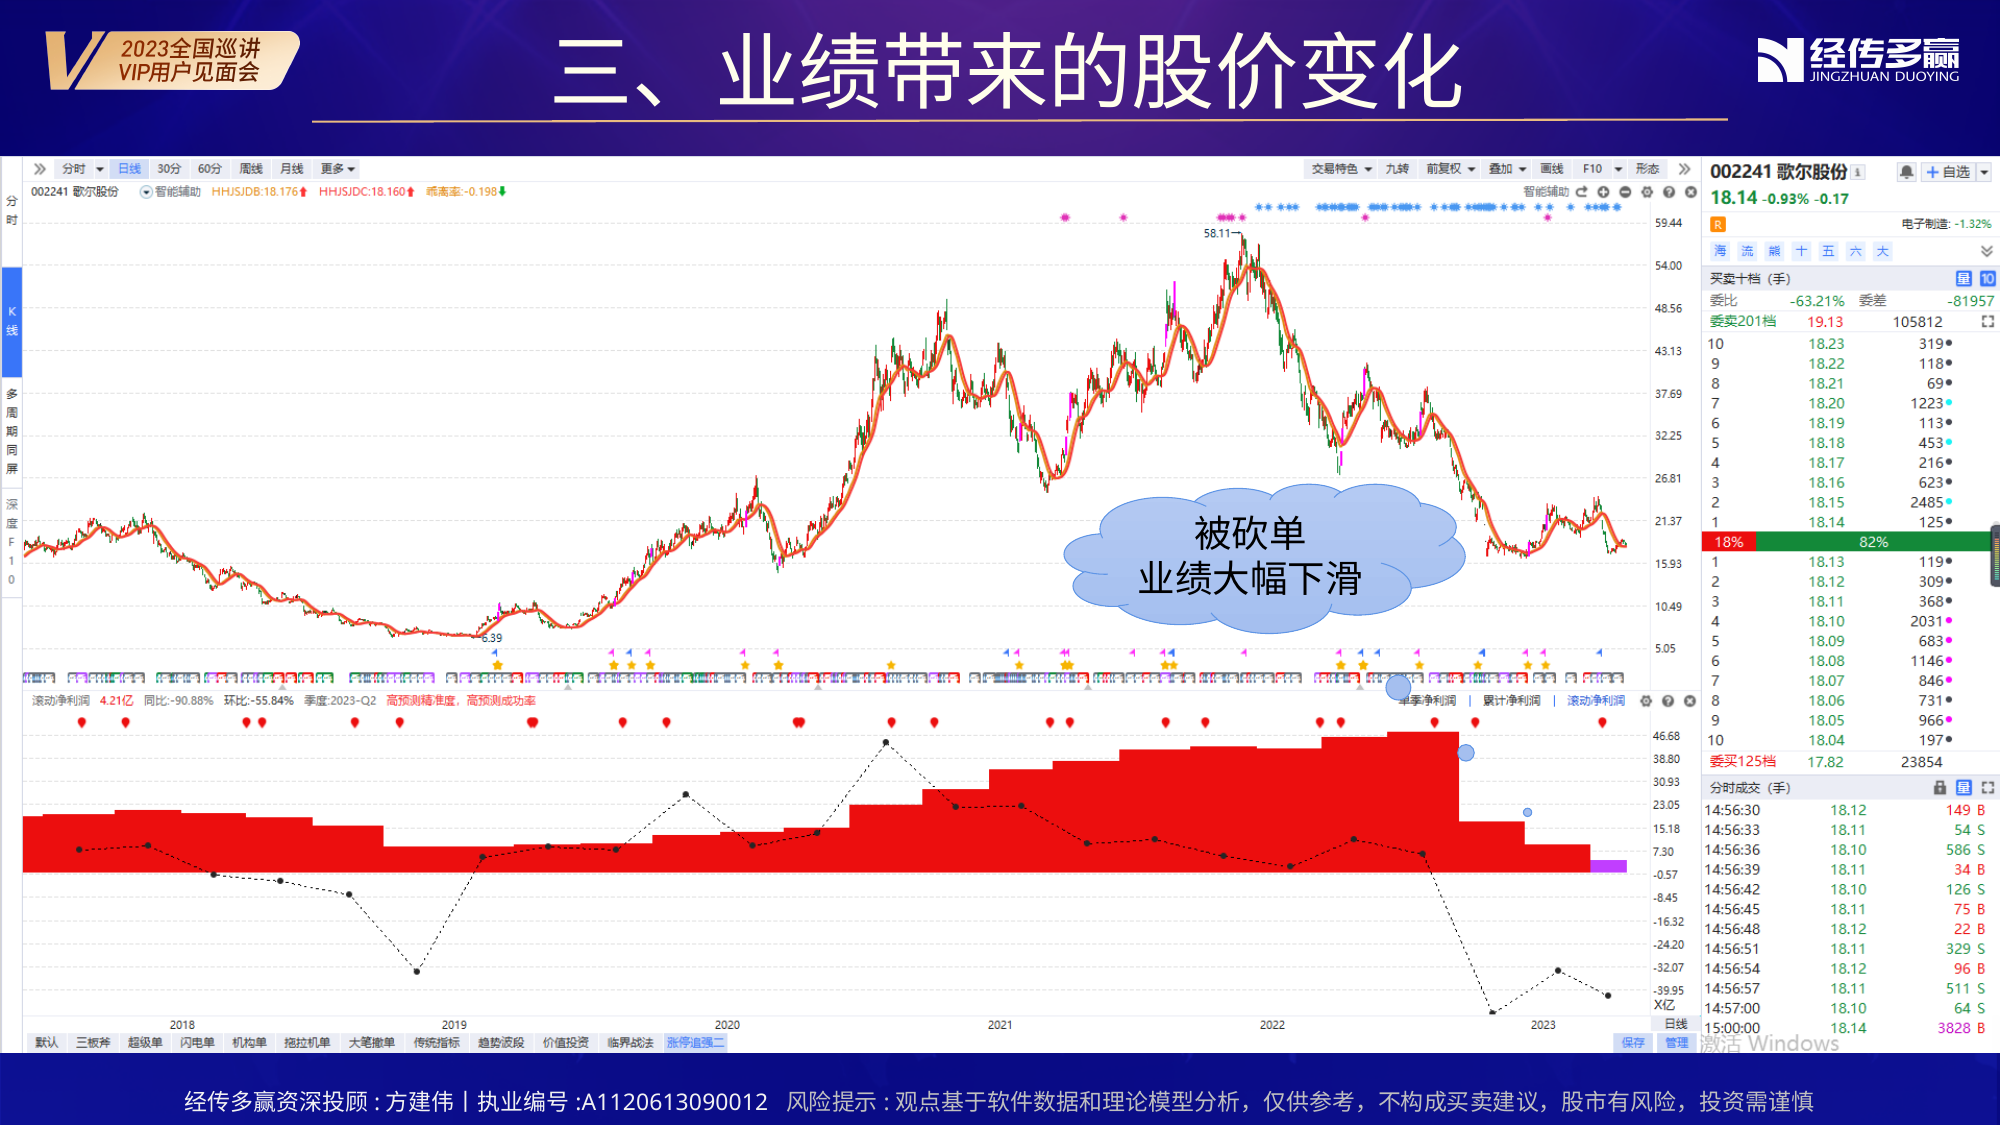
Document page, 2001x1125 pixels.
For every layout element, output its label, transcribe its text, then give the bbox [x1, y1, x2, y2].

text_box 三、业绩带来的股价变化 [494, 11, 1520, 127]
picture [0, 0, 2000, 1125]
